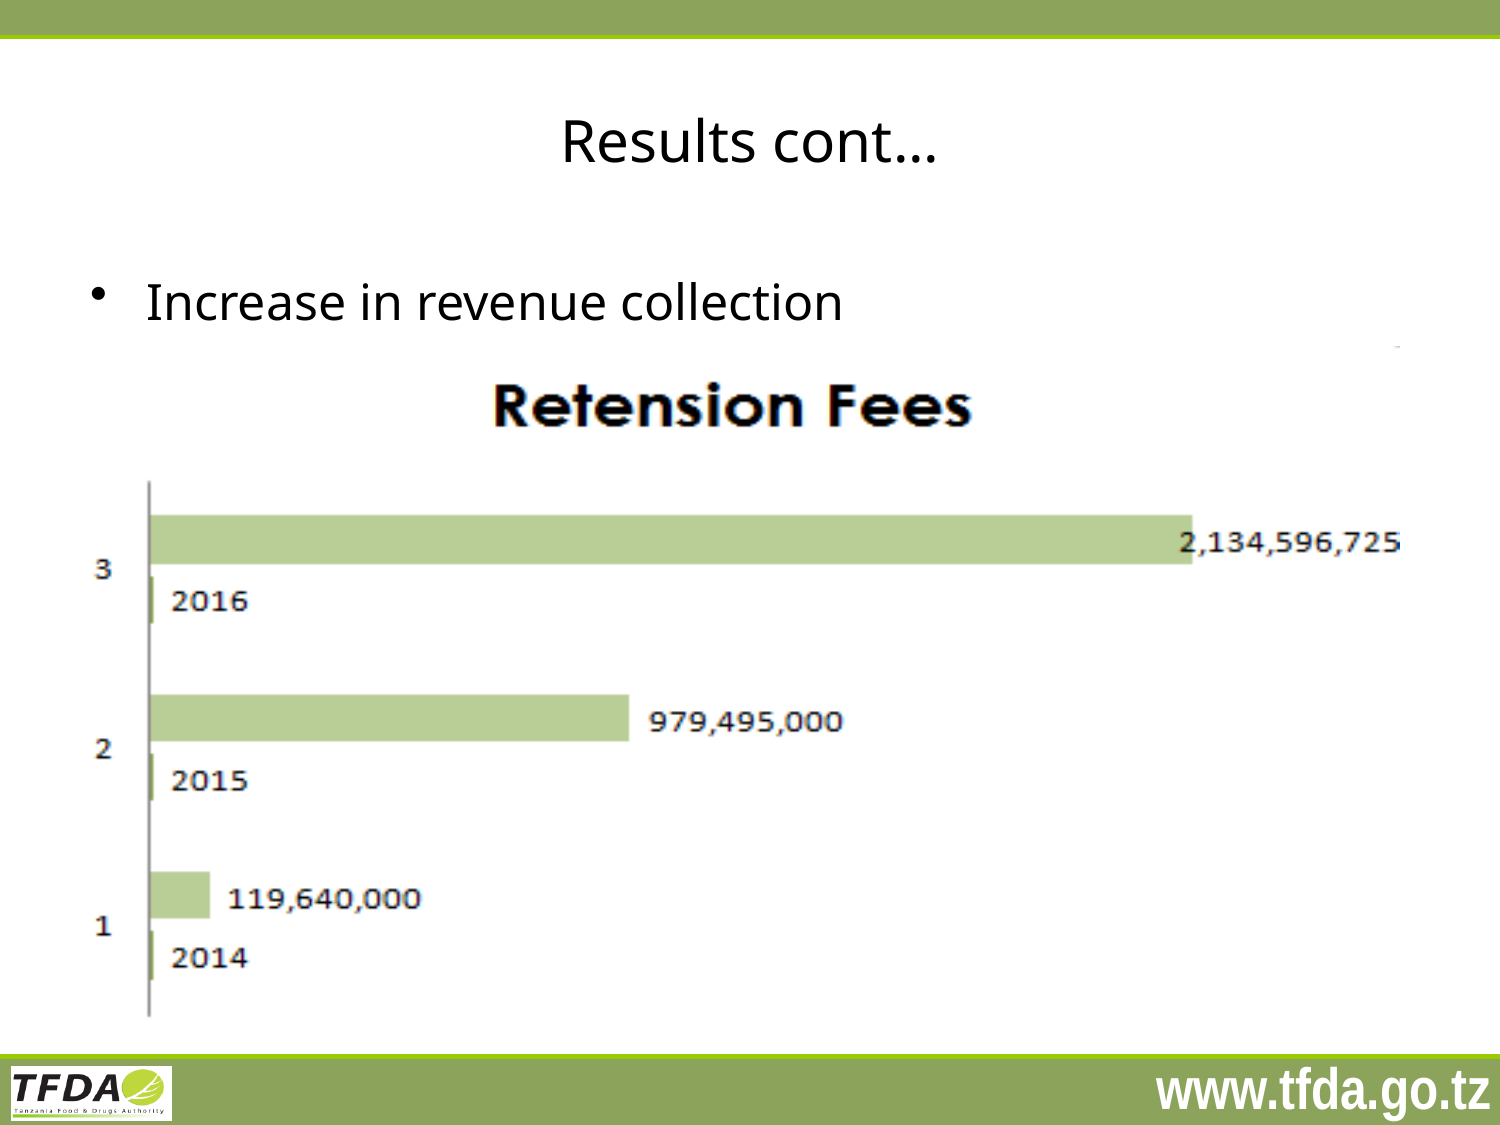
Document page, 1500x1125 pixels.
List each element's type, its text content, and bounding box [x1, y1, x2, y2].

list Increase in revenue collection [75, 262, 1425, 1005]
picture [11, 1066, 172, 1121]
picture [74, 346, 1401, 1026]
title Results cont... [75, 45, 1425, 233]
